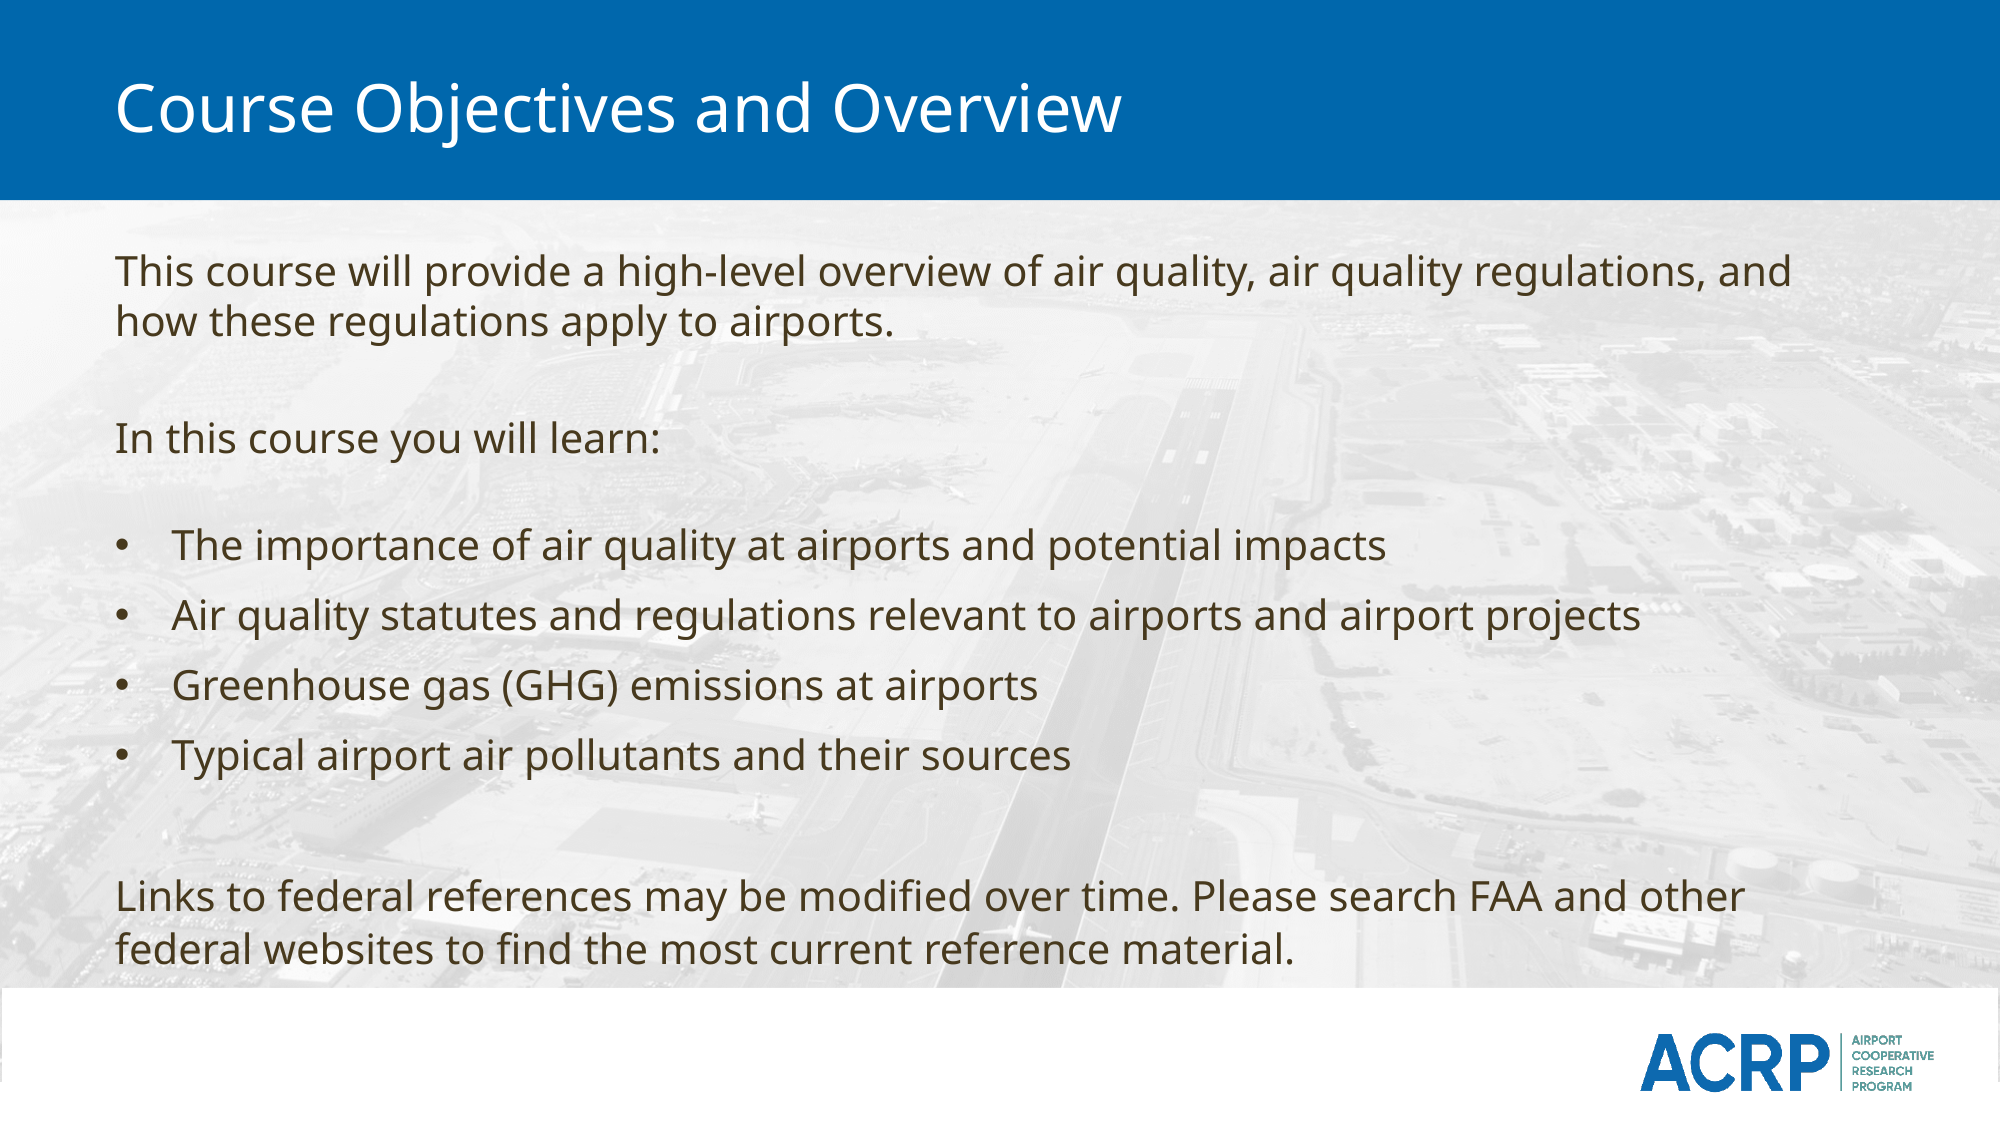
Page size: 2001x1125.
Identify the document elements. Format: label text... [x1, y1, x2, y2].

title Course Objectives and Overview [99, 37, 1884, 176]
list This course will provide a high-level overview of air quality, air quality regulations, and how these regulations apply to airports. In this course you will learn: The importance of air quality at airports and potential impacts Air quality statutes and regulations relevant to airports and airport projects Greenhouse gas (GHG) emissions at airports Typical airport air pollutants and their sources Links to federal references may be modified over time. Please search FAA and other federal websites to find the most current reference material. [99, 237, 1901, 988]
picture [1635, 1029, 1938, 1095]
